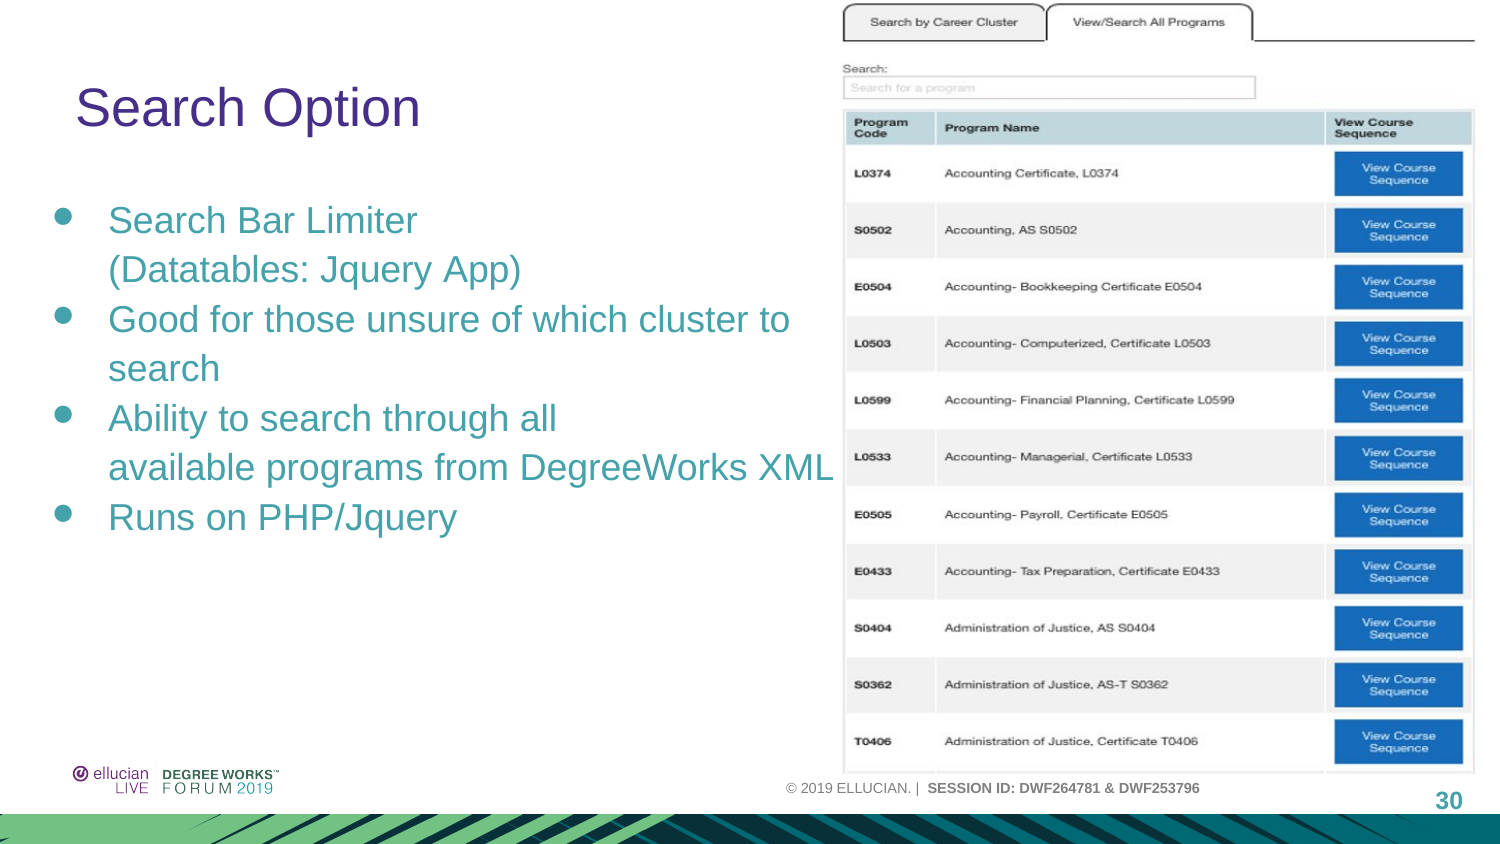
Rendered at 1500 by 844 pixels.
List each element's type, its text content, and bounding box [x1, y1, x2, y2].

picture [0, 814, 1500, 844]
picture [833, 0, 1482, 775]
title Search Option [75, 71, 828, 144]
list Search Bar Limiter (Datatables: Jquery App) Good for those unsure of which cluster to search Ability to search through all available programs from DegreeWorks XML Runs on PHP/Jquery [33, 191, 828, 726]
slide_number 30 [1398, 774, 1500, 815]
picture [64, 752, 286, 811]
